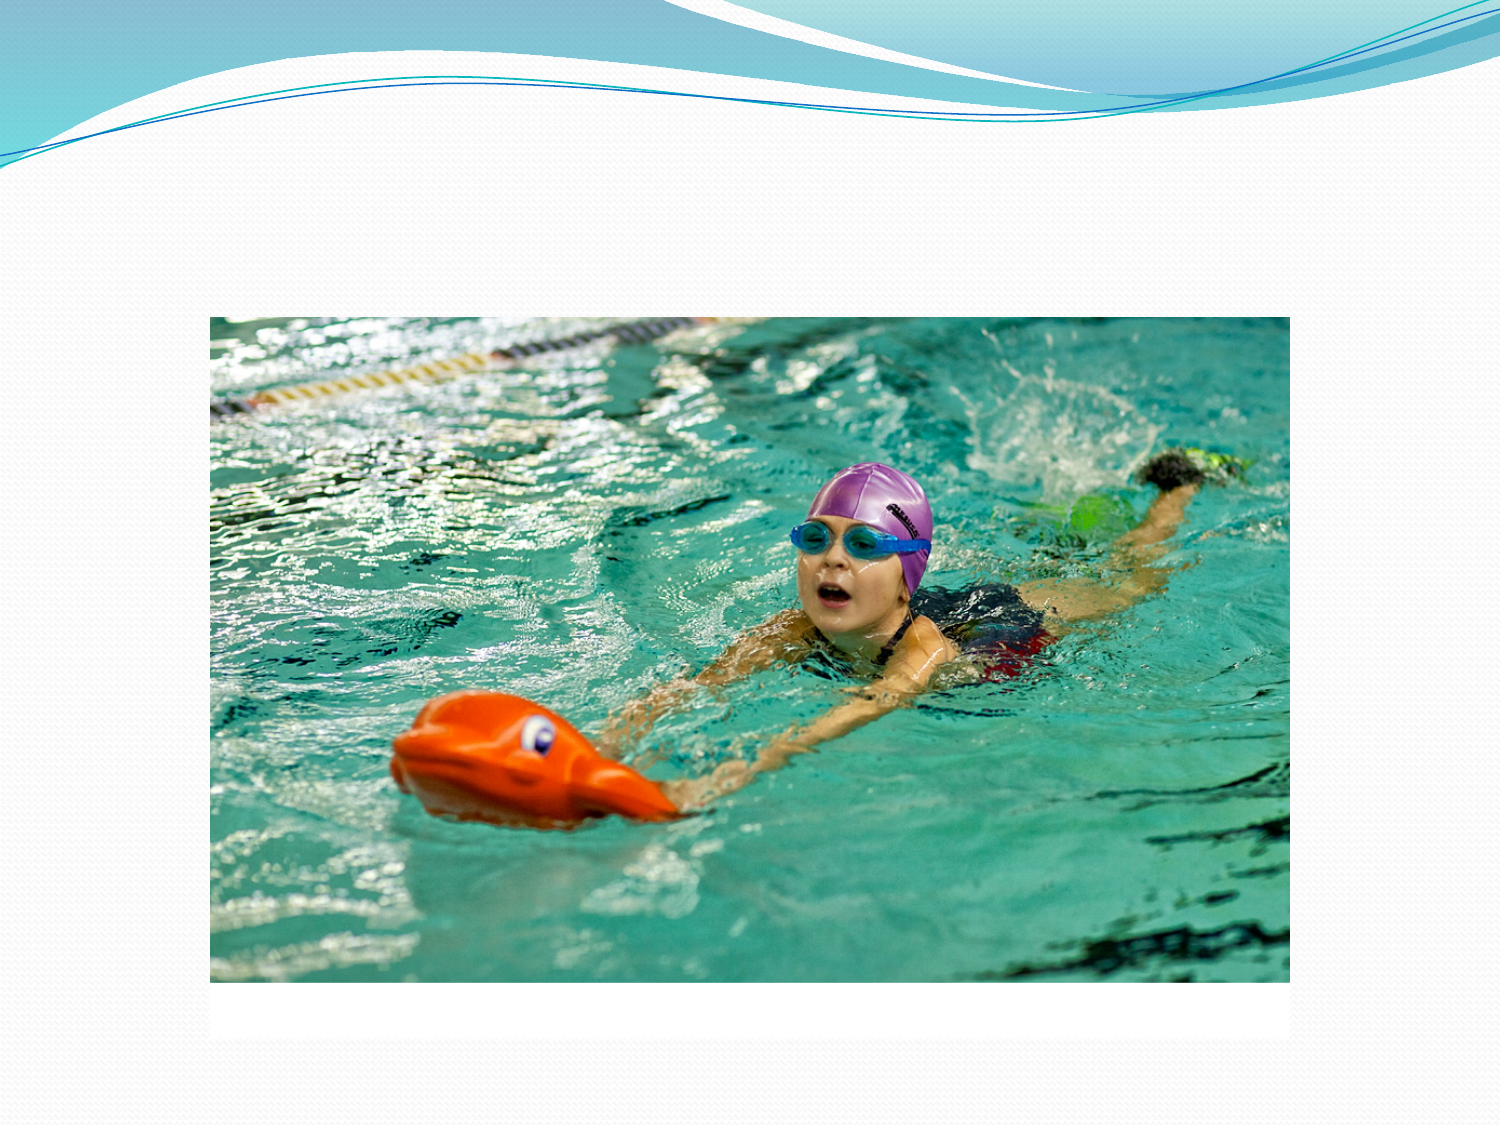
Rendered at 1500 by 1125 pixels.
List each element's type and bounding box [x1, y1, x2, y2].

list [209, 317, 1290, 1038]
